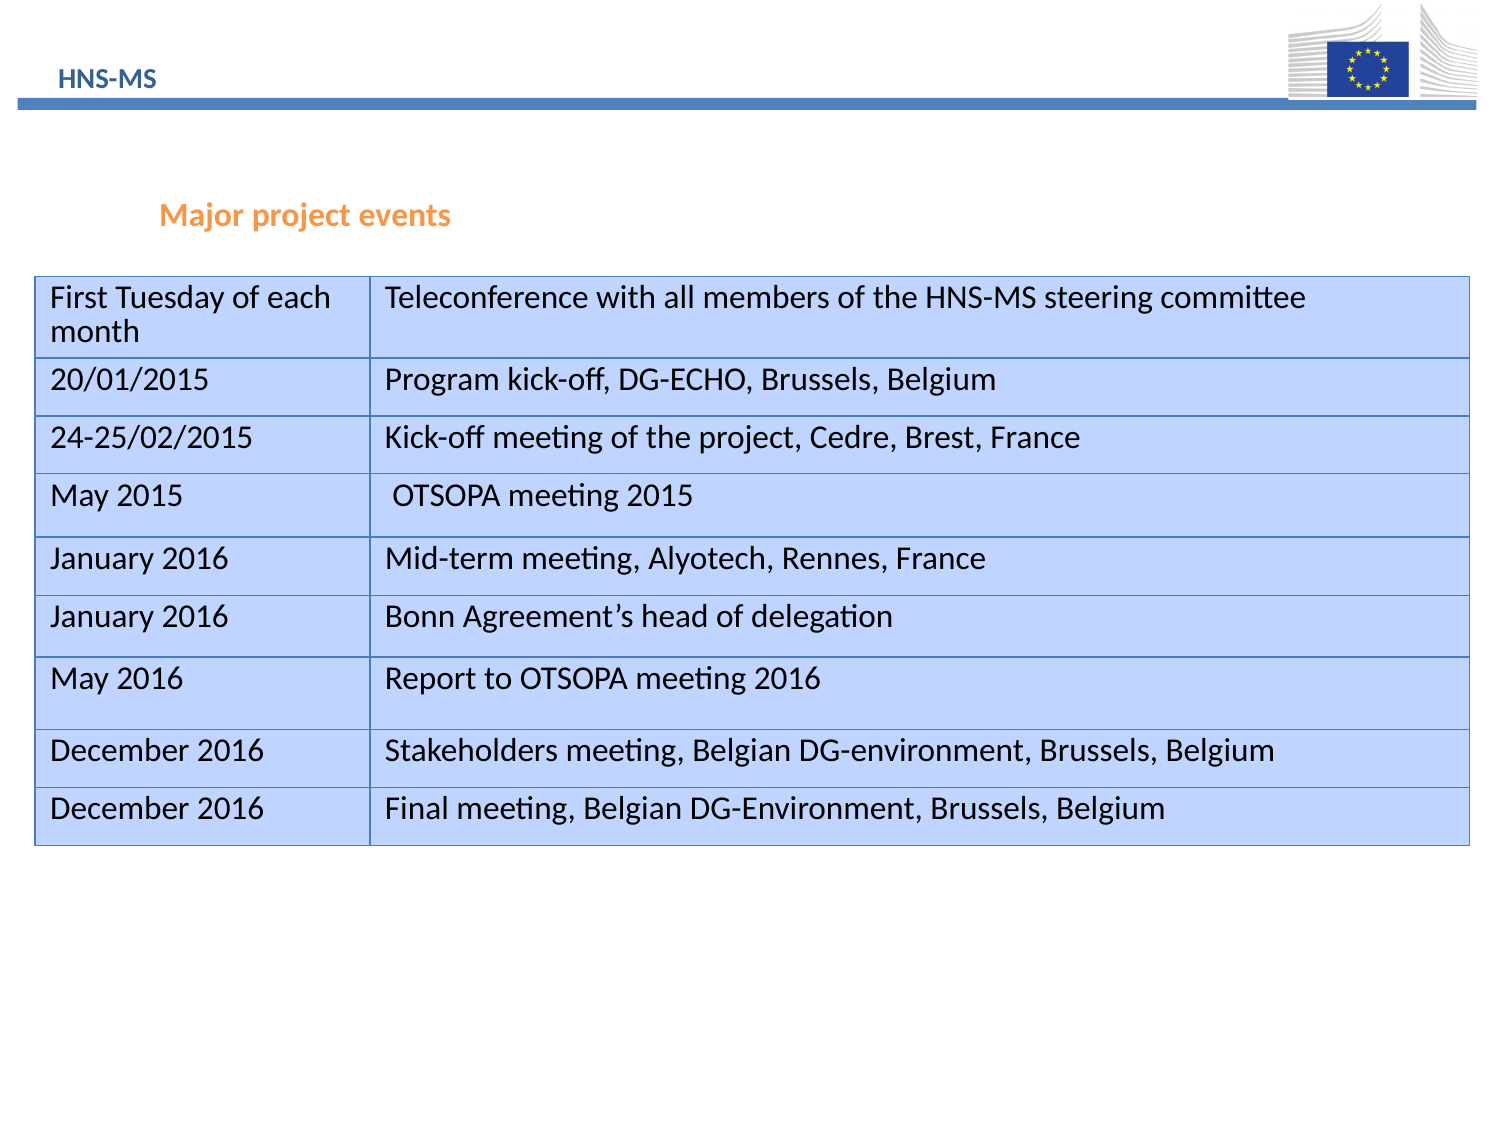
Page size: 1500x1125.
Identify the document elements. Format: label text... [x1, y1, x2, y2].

table_cell January 2016 [36, 538, 369, 595]
table_cell 24-25/02/2015 [36, 417, 369, 473]
table_cell May 2016 [36, 658, 369, 729]
table_cell Mid-term meeting, Alyotech, Rennes, France [371, 538, 1469, 595]
table_cell December 2016 [36, 788, 369, 845]
text_box Major project events [144, 146, 467, 241]
table_cell Kick-off meeting of the project, Cedre, Brest, France [371, 417, 1469, 473]
table_cell 20/01/2015 [36, 359, 369, 415]
table_cell Bonn Agreement’s head of delegation [371, 596, 1469, 656]
table_cell Final meeting, Belgian DG-Environment, Brussels, Belgium [371, 788, 1469, 845]
table_cell Report to OTSOPA meeting 2016 [371, 658, 1469, 729]
table_cell December 2016 [36, 730, 369, 787]
table_header Teleconference with all members of the HNS-MS steering committee [371, 277, 1469, 357]
table_header First Tuesday of each month [36, 277, 369, 357]
picture [1288, 3, 1478, 100]
table_cell Program kick-off, DG-ECHO, Brussels, Belgium [371, 359, 1469, 415]
table_cell OTSOPA meeting 2015 [371, 474, 1469, 536]
table_cell May 2015 [36, 474, 369, 536]
table_cell January 2016 [36, 596, 369, 656]
table_cell Stakeholders meeting, Belgian DG-environment, Brussels, Belgium [371, 730, 1469, 787]
